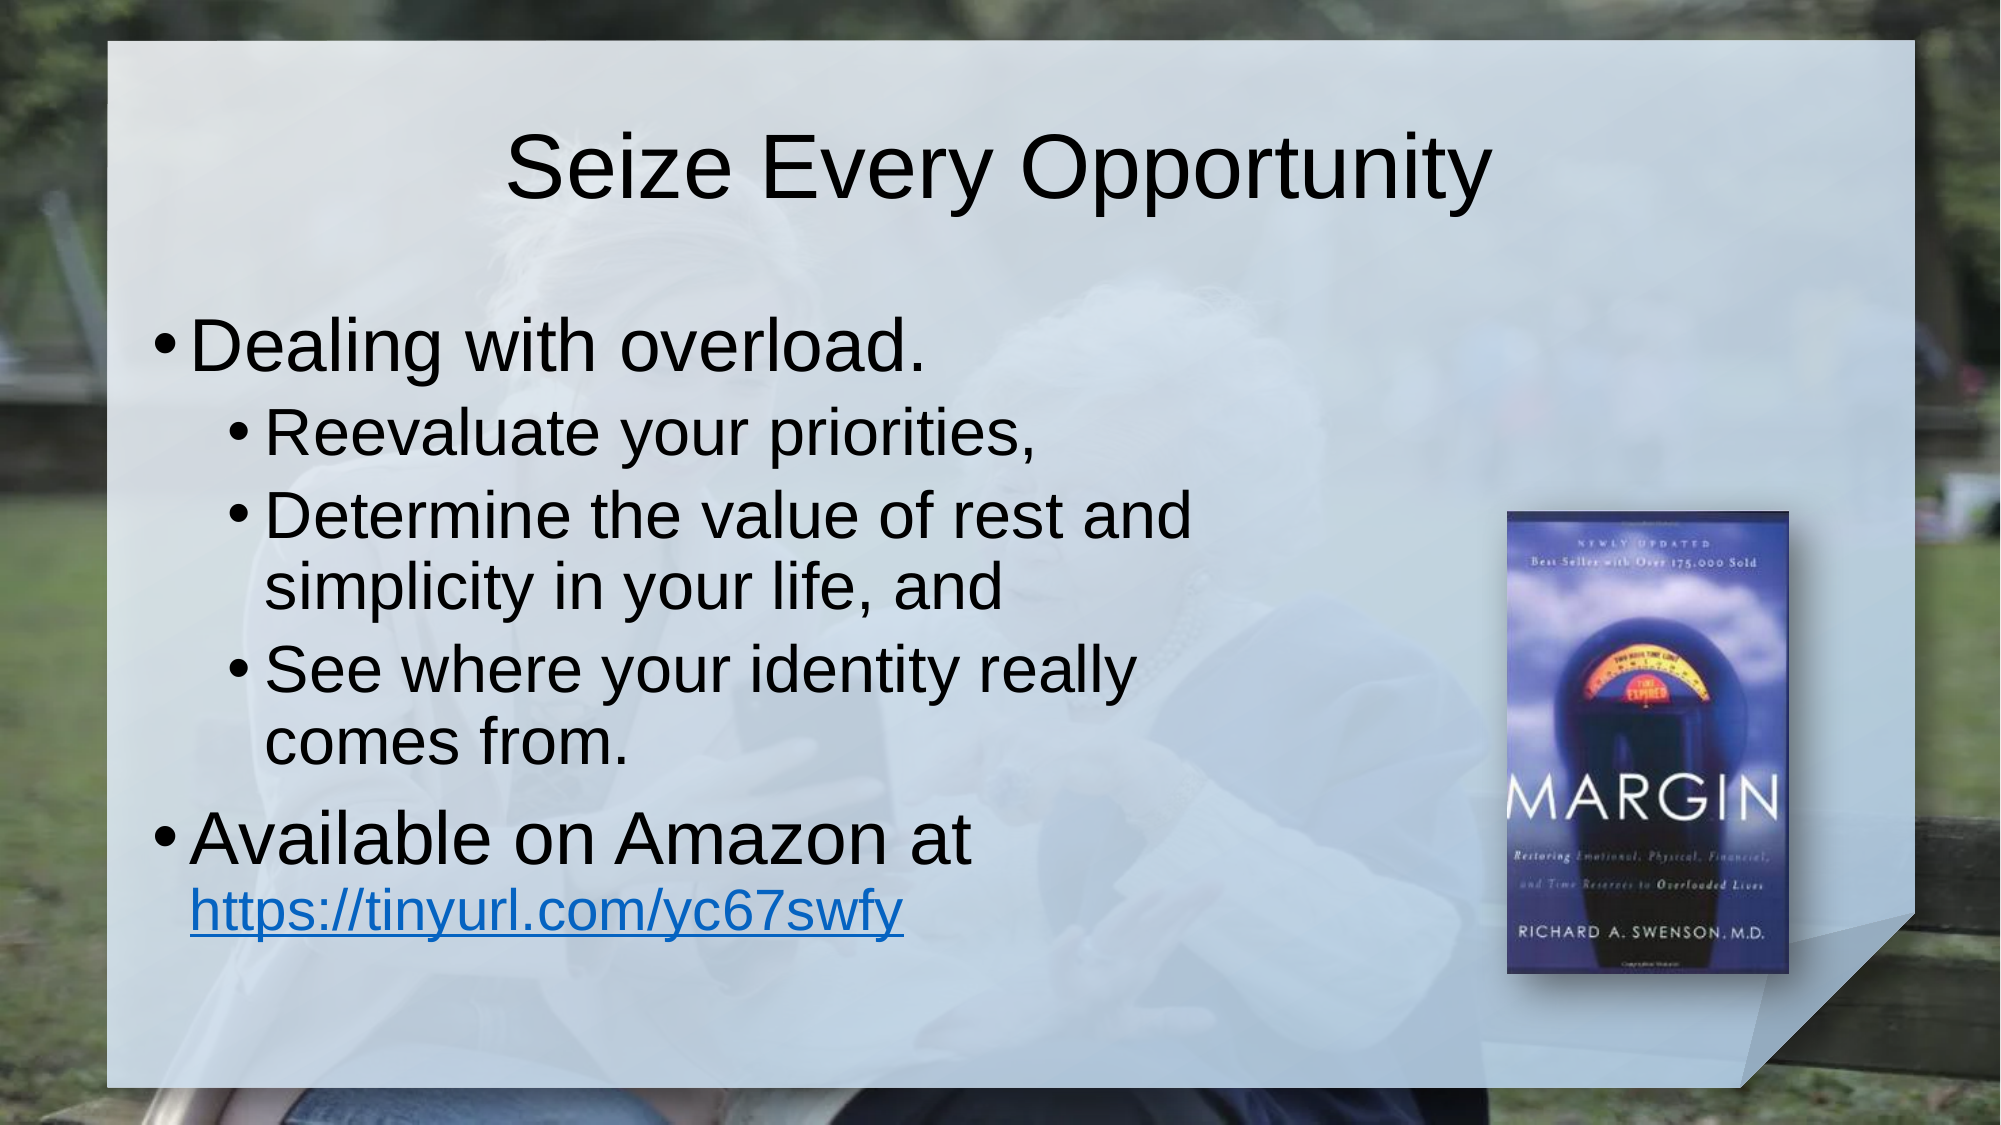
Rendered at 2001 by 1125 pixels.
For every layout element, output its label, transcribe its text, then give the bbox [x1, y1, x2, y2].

list Dealing with overload. Reevaluate your priorities, Determine the value of rest and simplicity in your life, and See where your identity really comes from. Available on Amazon at https://tinyurl.com/yc67swfy [137, 299, 1863, 1014]
picture [0, 0, 2001, 1125]
title Seize Every Opportunity [137, 59, 1863, 278]
